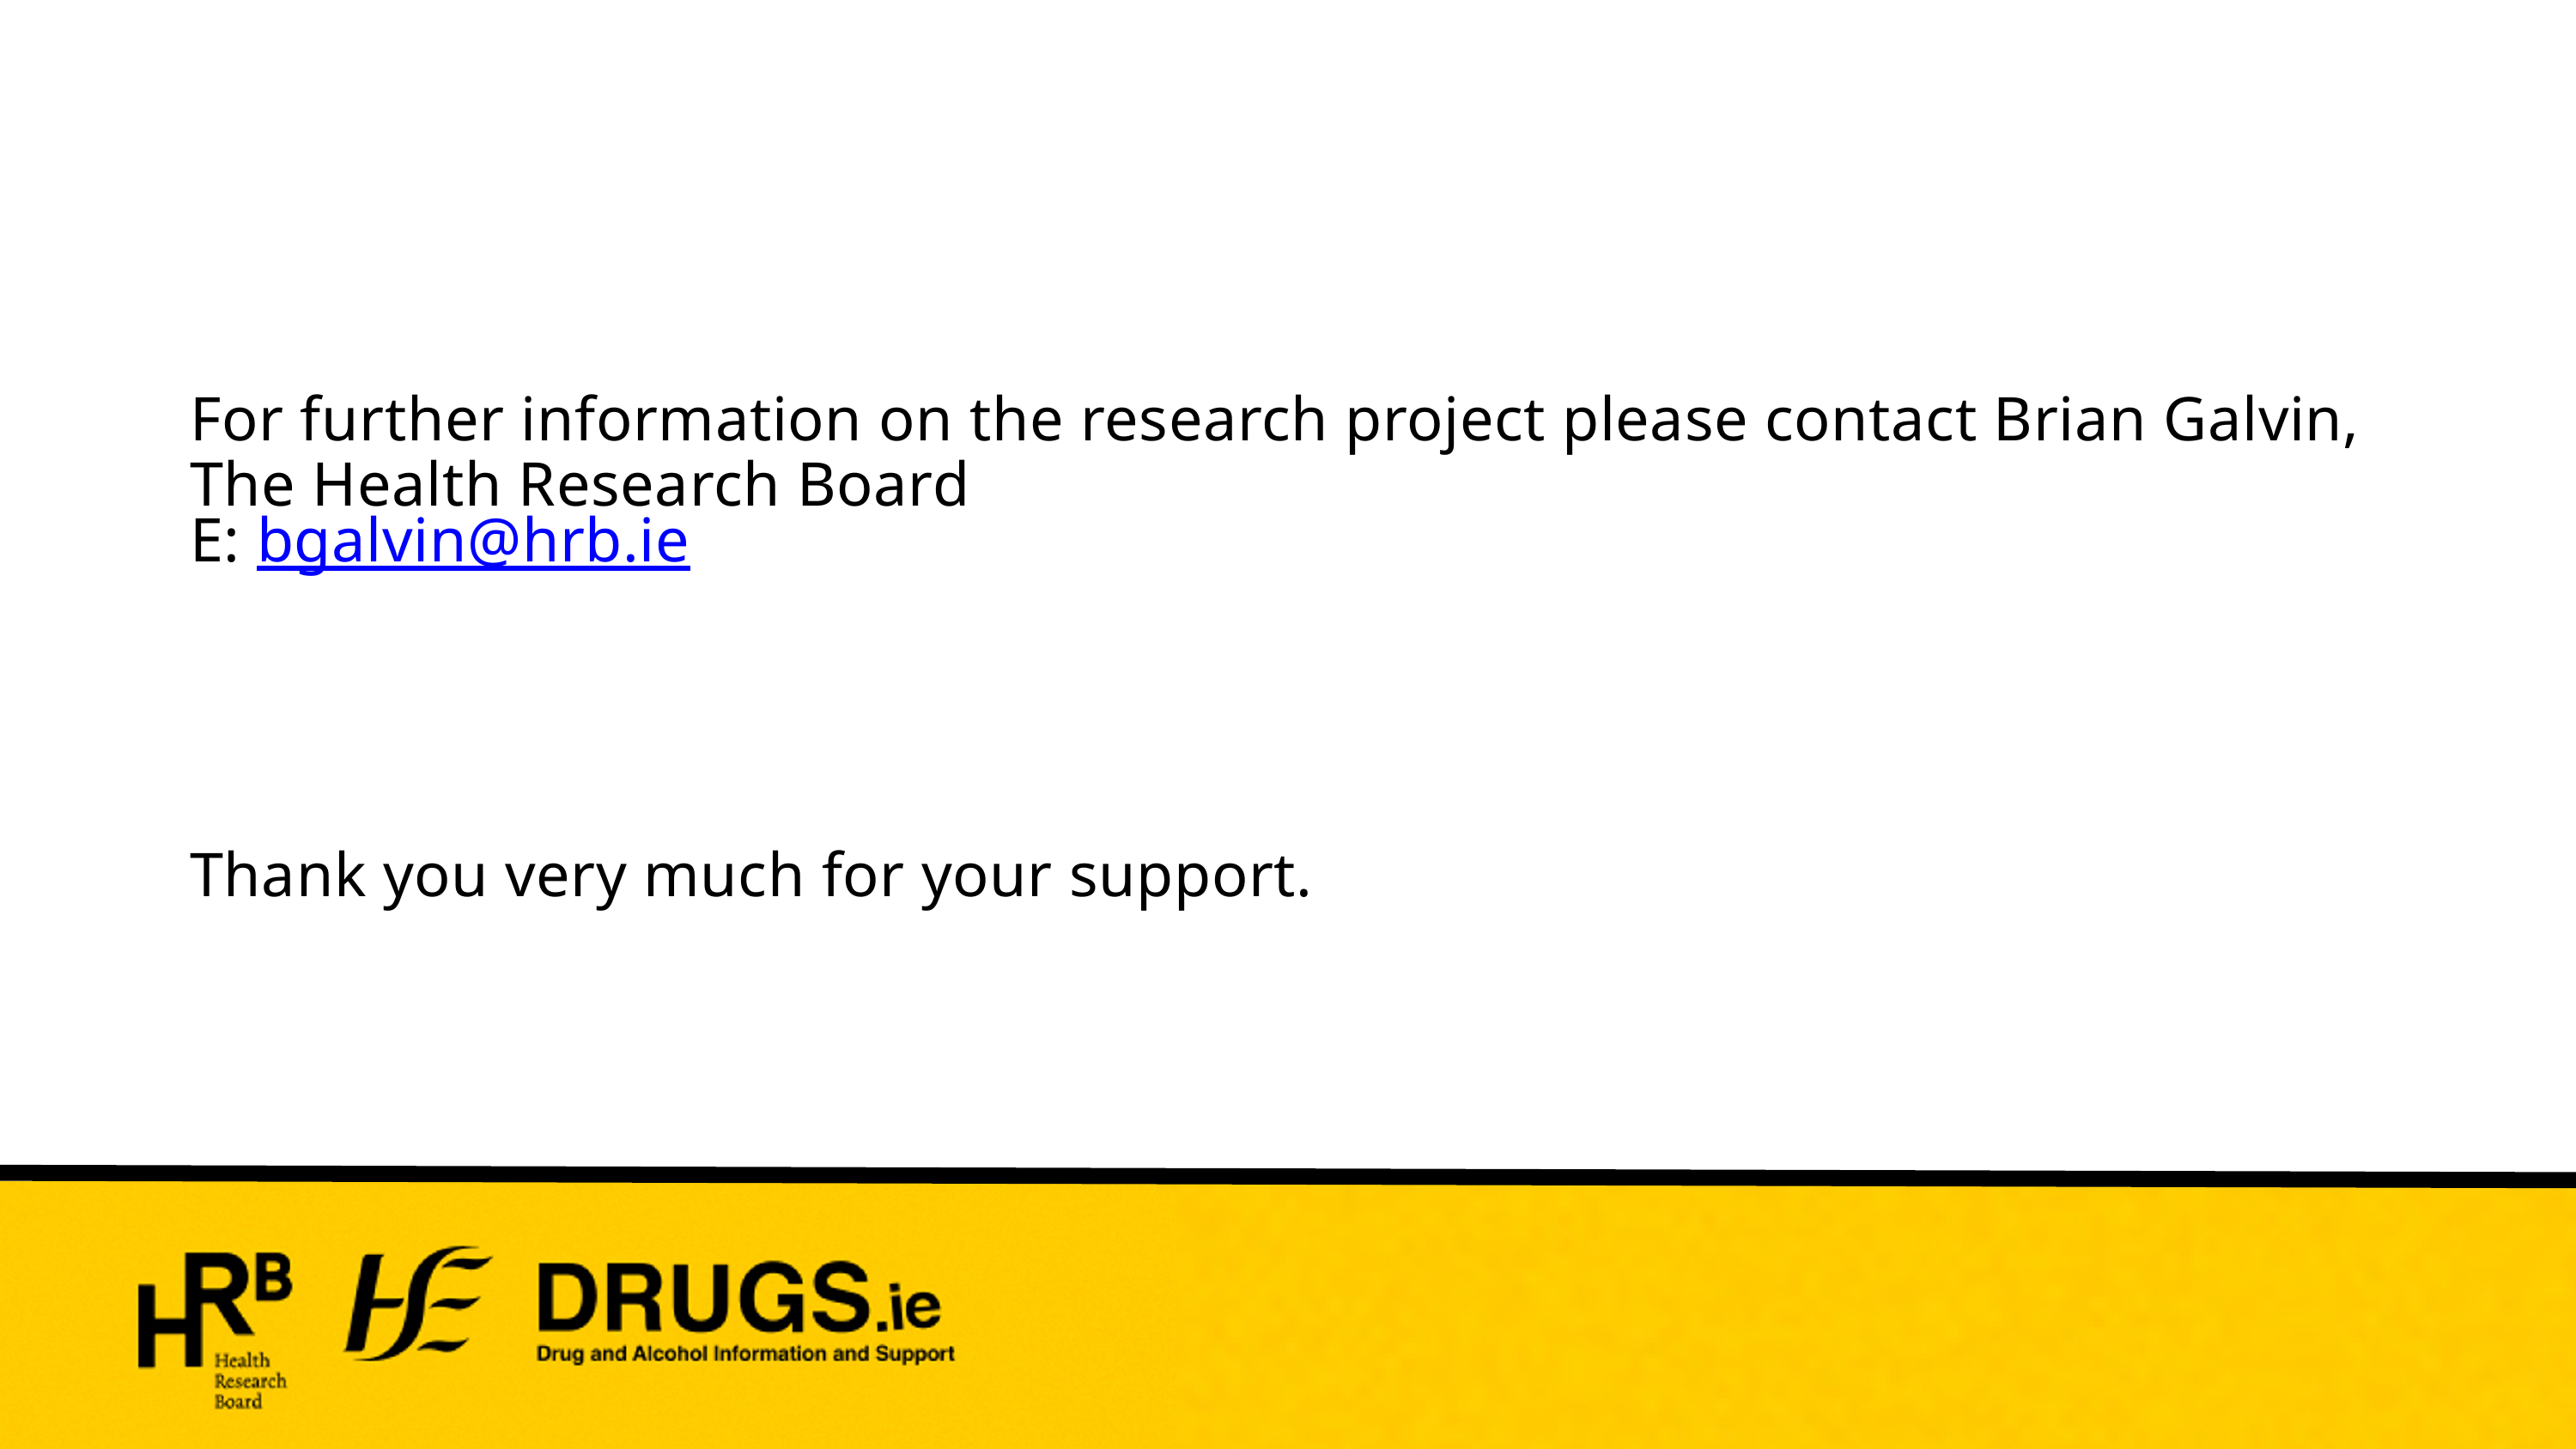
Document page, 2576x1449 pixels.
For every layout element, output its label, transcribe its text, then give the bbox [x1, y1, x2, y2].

text_box For further information on the research project please contact Brian Galvin, The Health Research Board E: bgalvin@hrb.ie Thank you very much for your support. [190, 387, 2386, 909]
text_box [0, 1173, 2576, 1449]
